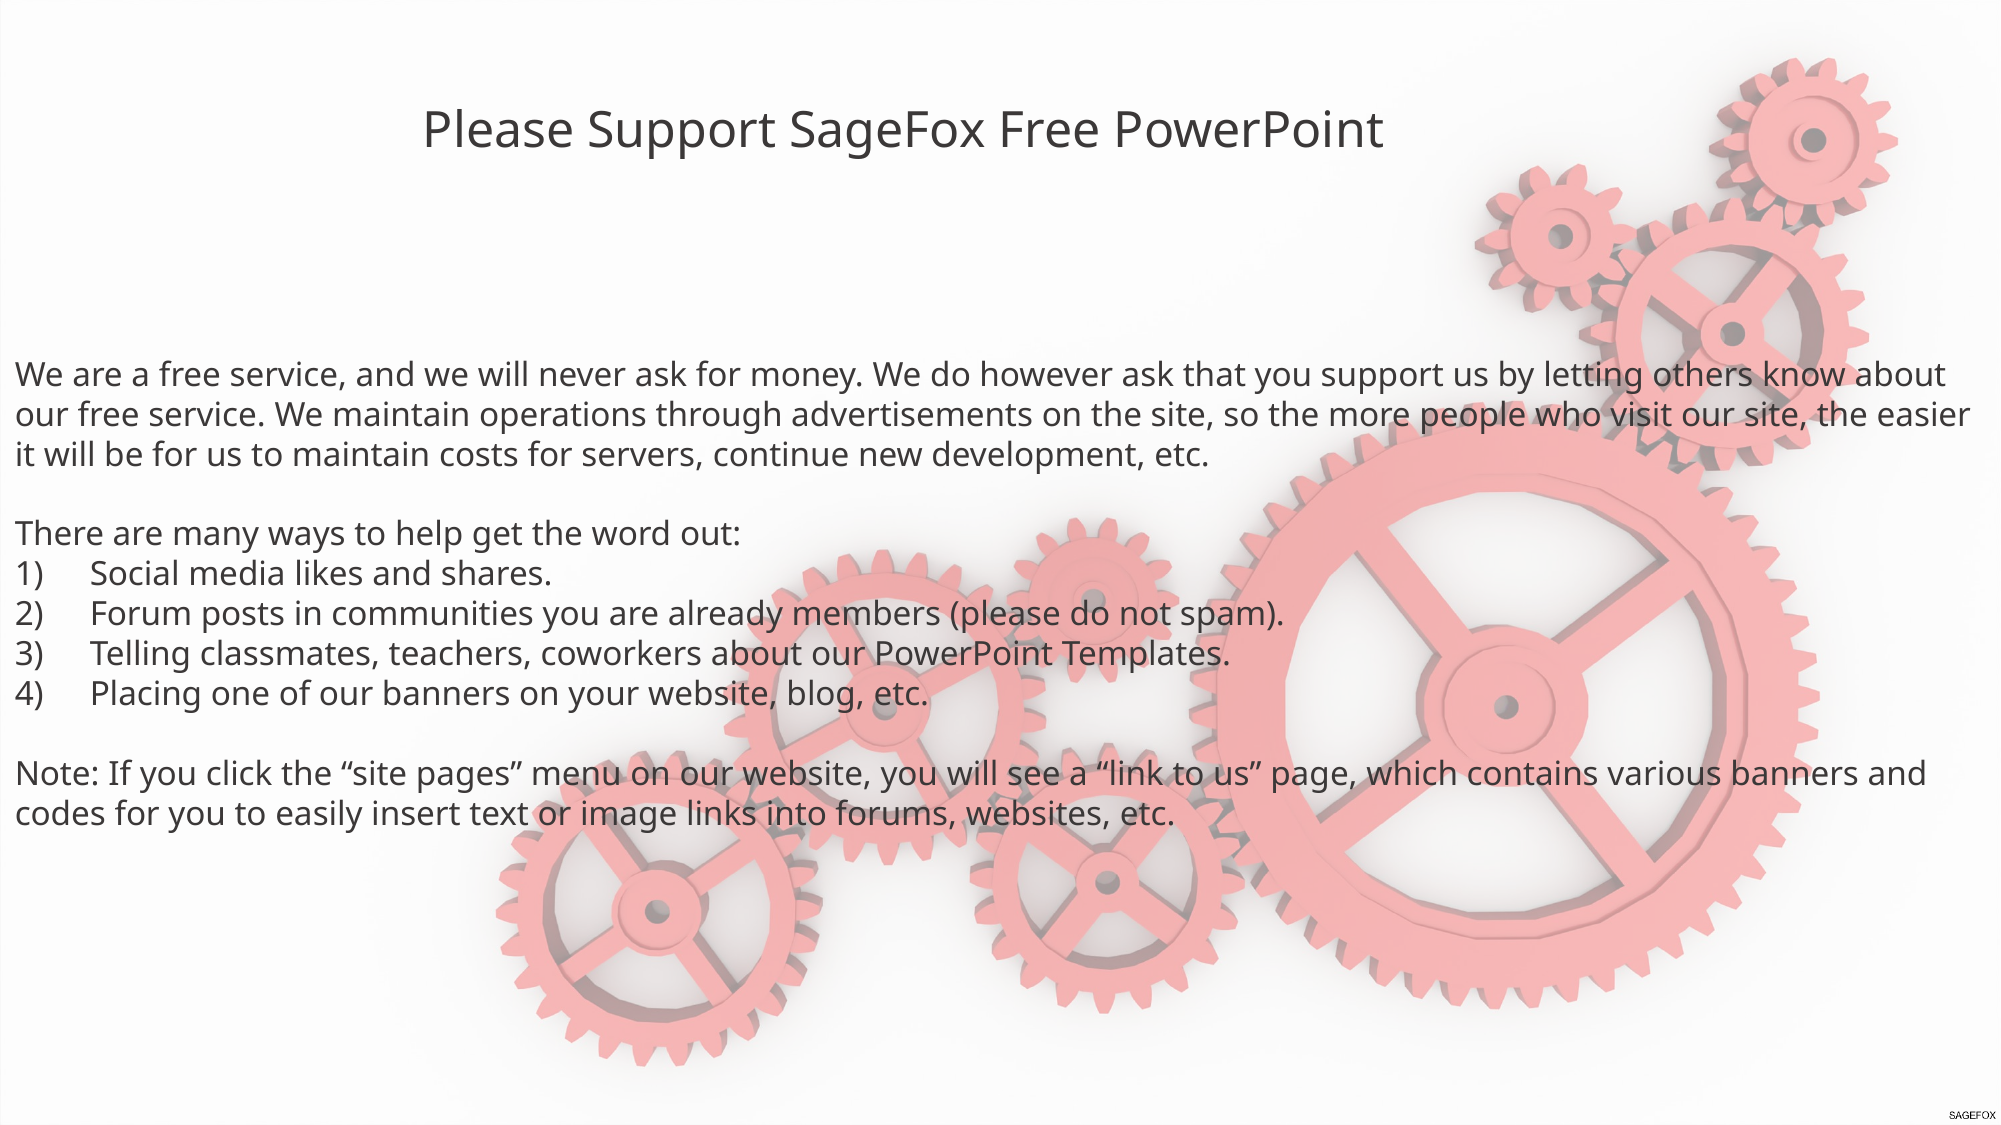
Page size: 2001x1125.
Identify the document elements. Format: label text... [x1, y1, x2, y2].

title Please Support SageFox Free PowerPoint [363, 72, 1444, 190]
text_box We are a free service, and we will never ask for money. We do however ask that you support us by letting others know about our free service. We maintain operations through advertisements on the site, so the more people who visit our site, the easier it will be for us to maintain costs for servers, continue new development, etc. There are many ways to help get the word out: Social media likes and shares. Forum posts in communities you are already members (please do not spam). Telling classmates, teachers, coworkers about our PowerPoint Templates. Placing one of our banners on your website, blog, etc. Note: If you click the “site pages” menu on our website, you will see a “link to us” page, which contains various banners and codes for you to easily insert text or image links into forums, websites, etc. [0, 0, 2000, 1125]
